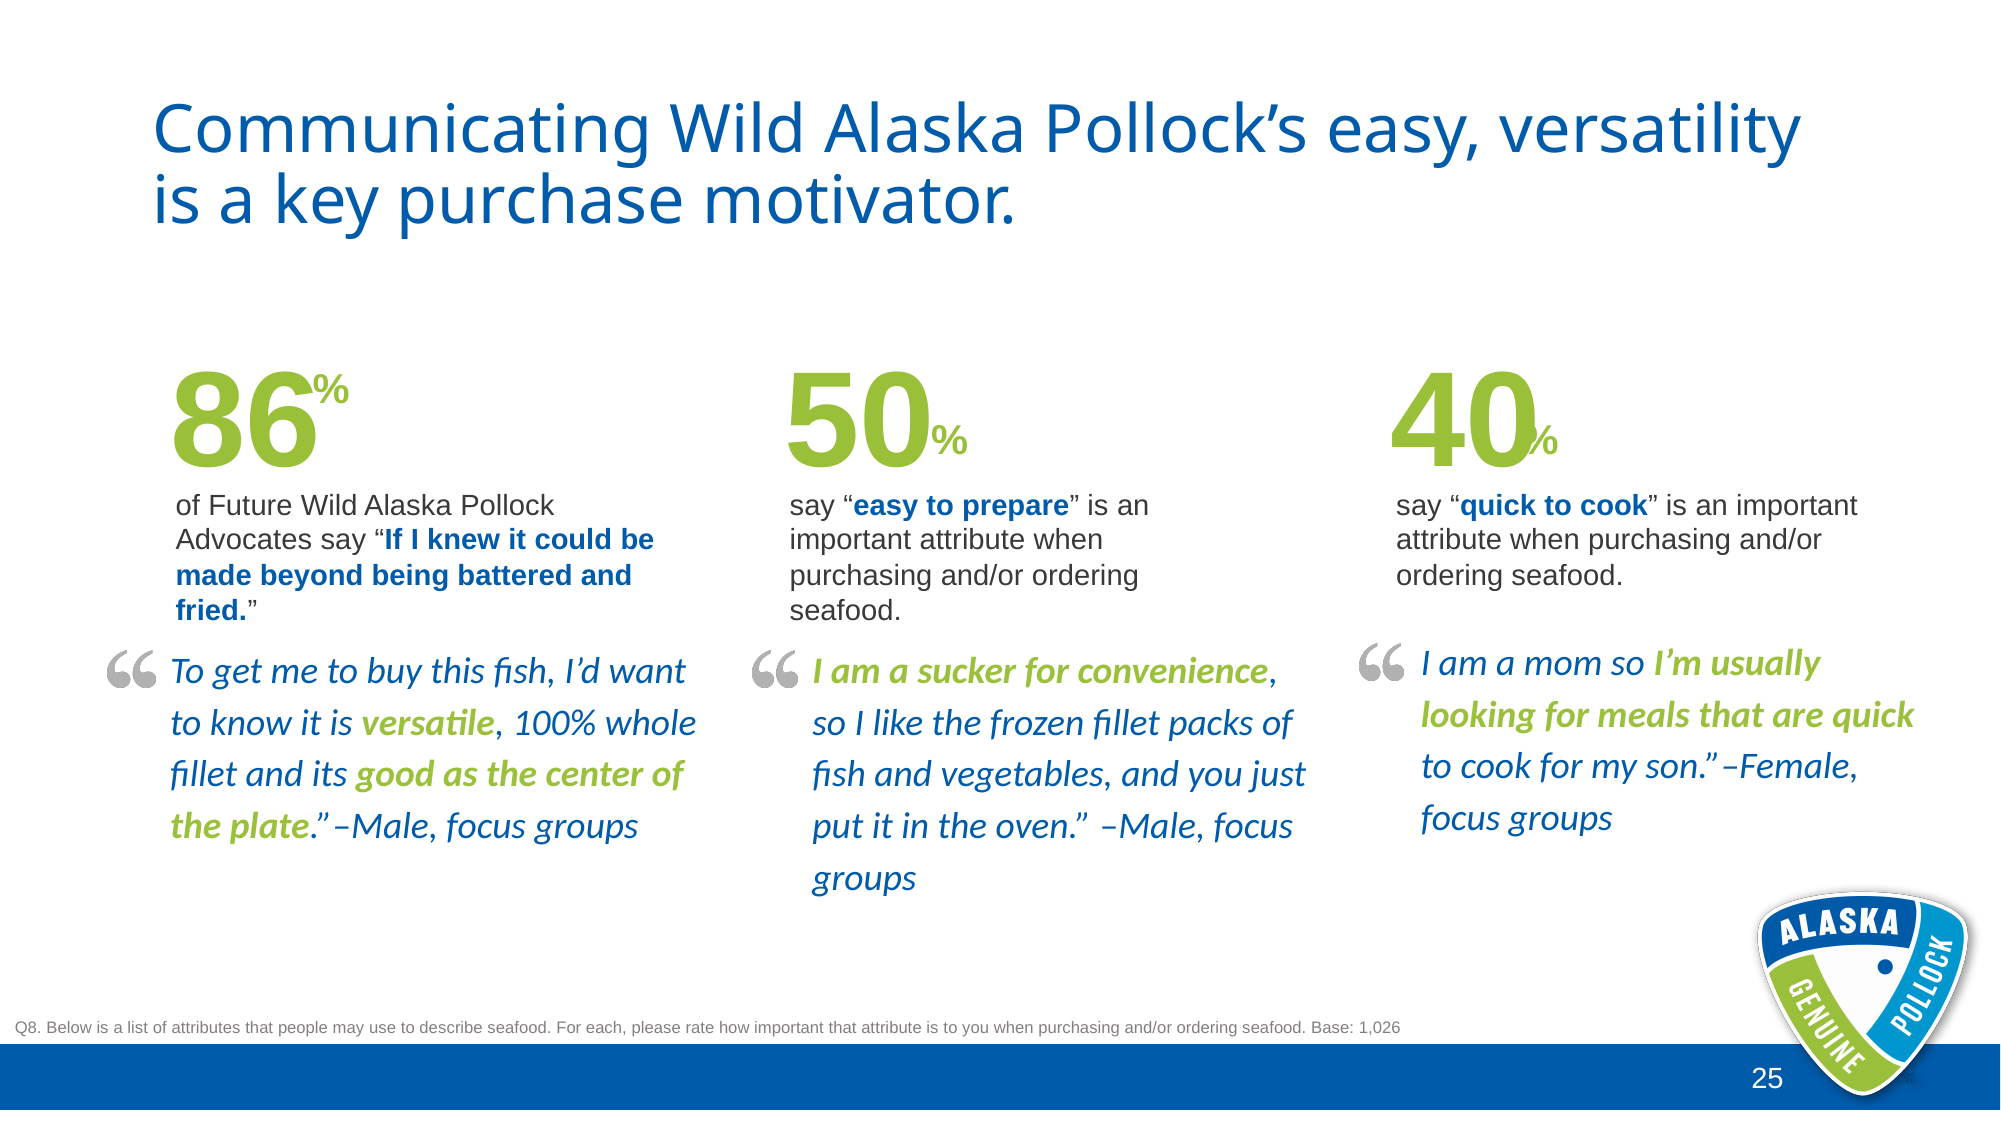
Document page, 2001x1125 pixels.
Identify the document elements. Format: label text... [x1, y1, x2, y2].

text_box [752, 324, 1323, 905]
picture [1753, 885, 1972, 1103]
title Communicating Wild Alaska Pollock’s easy, versatility is a key purchase motivator. [137, 59, 1863, 246]
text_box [1358, 324, 1931, 845]
text_box Q8. Below is a list of attributes that people may use to describe seafood. For each, please rate how important that attribute is to you when purchasing and/or ordering seafood. Base: 1,026 [0, 1009, 1474, 1045]
slide_number 25 [1687, 1052, 1848, 1113]
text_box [107, 324, 716, 853]
